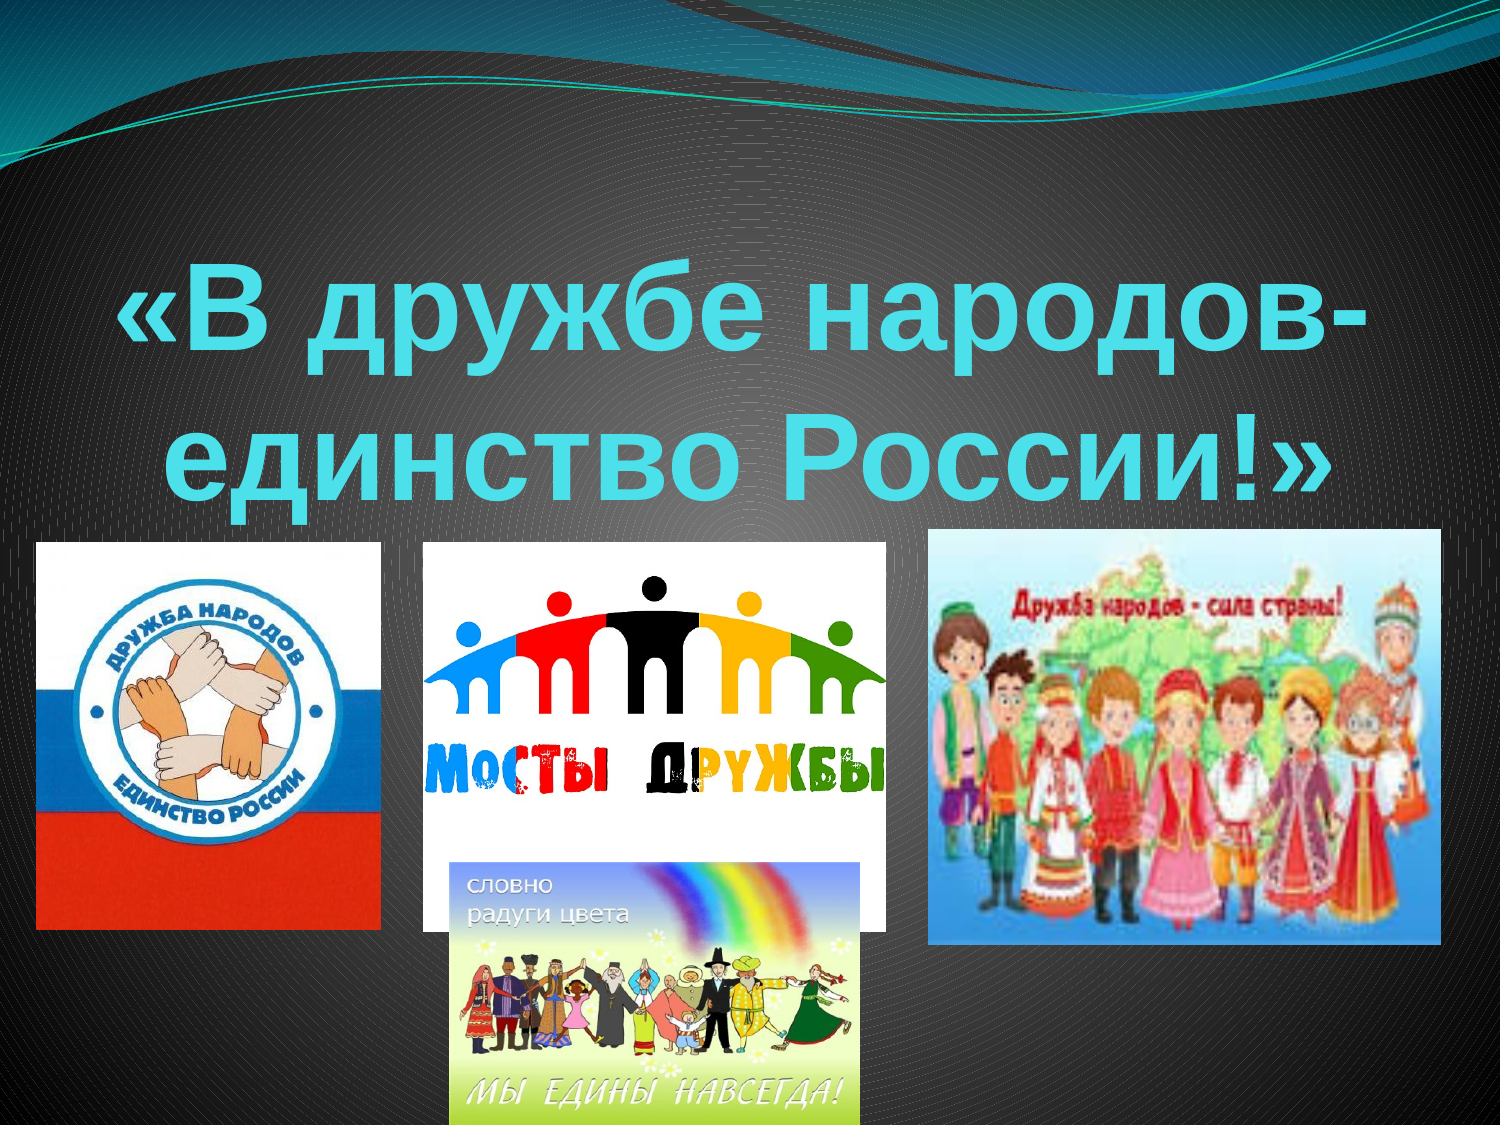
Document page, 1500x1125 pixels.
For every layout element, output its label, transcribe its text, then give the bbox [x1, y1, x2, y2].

title «В дружбе народов-единство России!» [87, 224, 1376, 525]
picture [423, 542, 886, 1125]
picture [36, 542, 381, 930]
picture [928, 529, 1441, 945]
